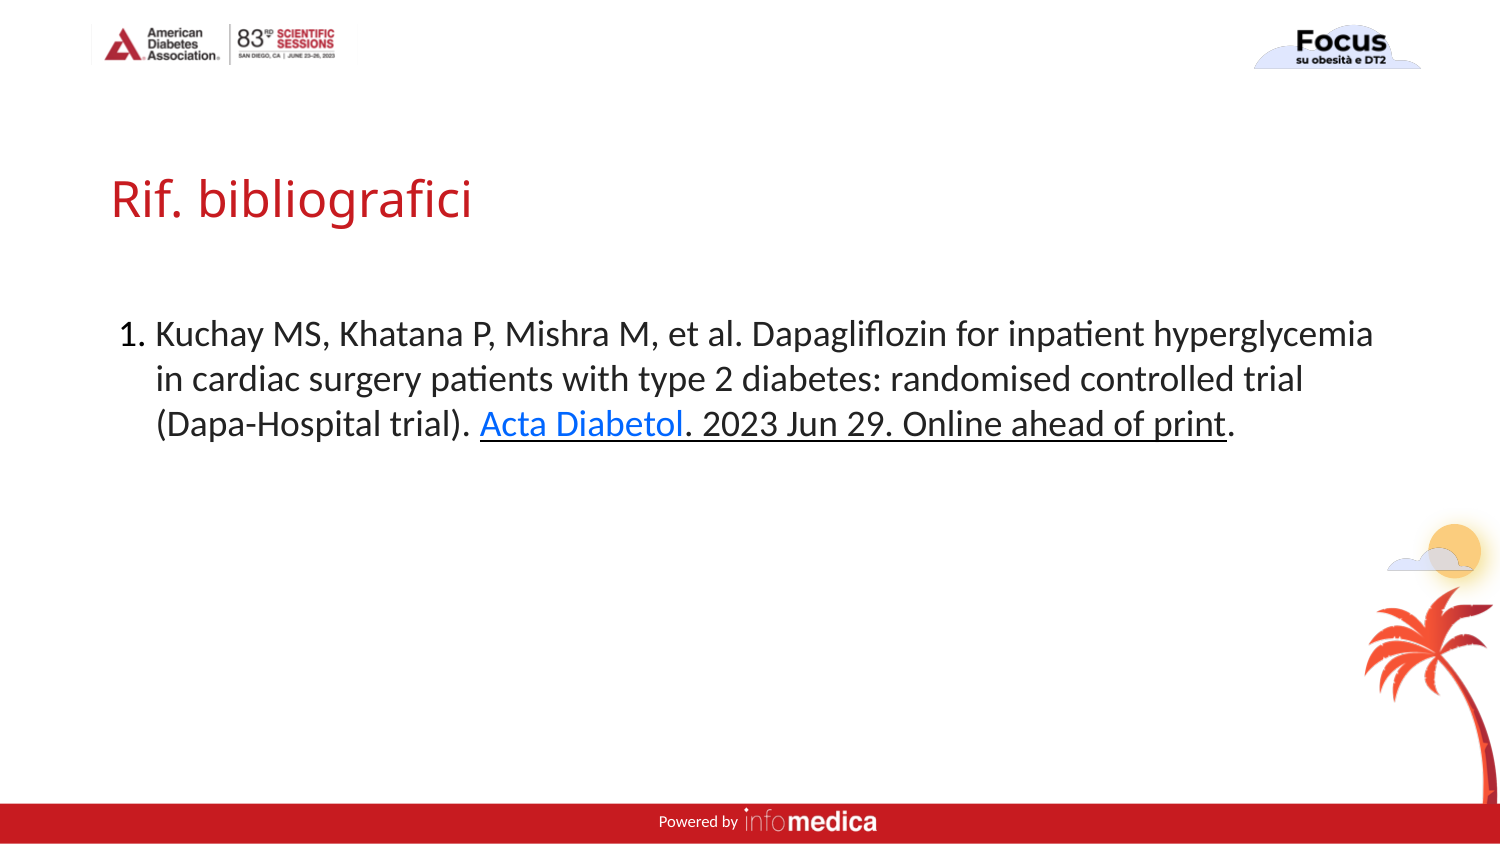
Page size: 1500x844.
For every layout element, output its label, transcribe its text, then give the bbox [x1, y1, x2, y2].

picture [1241, 7, 1429, 87]
title Rif. bibliografici [95, 134, 1390, 260]
list Kuchay MS, Khatana P, Mishra M, et al. Dapagliflozin for inpatient hyperglycemia in cardiac surgery patients with type 2 diabetes: randomised controlled trial (Dapa-Hospital trial). Acta Diabetol. 2023 Jun 29. Online ahead of print. [103, 301, 1397, 760]
picture [742, 807, 879, 832]
picture [1361, 523, 1500, 804]
picture [83, 24, 363, 65]
